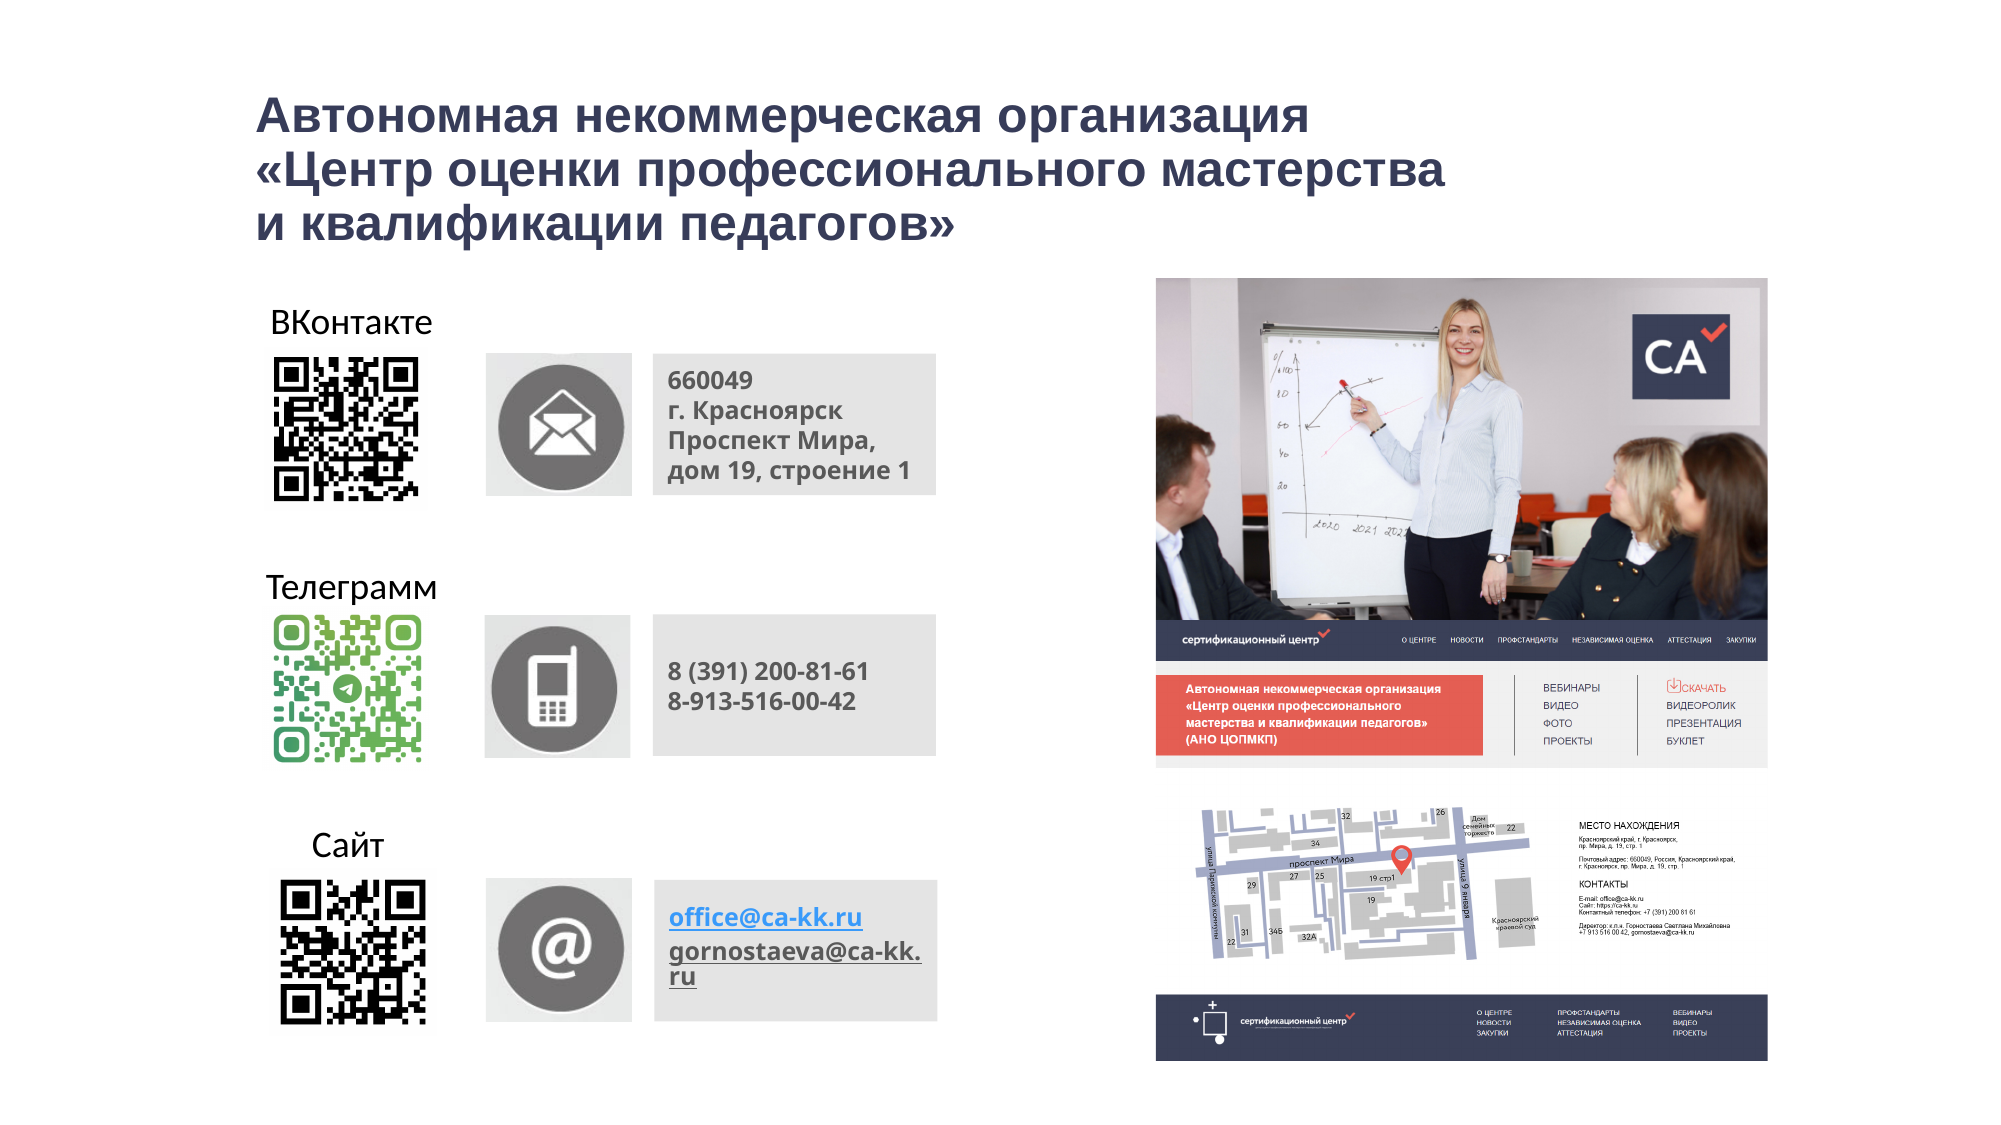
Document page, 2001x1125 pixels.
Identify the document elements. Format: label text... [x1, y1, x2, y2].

picture [485, 878, 632, 1022]
picture [485, 353, 632, 496]
text_box 660049 г. Красноярск Проспект Мира, дом 19, строение 1 [652, 353, 937, 496]
picture [484, 615, 631, 758]
picture [1155, 278, 1768, 1061]
picture [269, 868, 437, 1036]
text_box office@ca-kk.ru gornostaeva@ca-kk.ru [653, 879, 938, 1022]
text_box ВКонтакте [255, 289, 449, 350]
text_box Сайт [296, 812, 400, 868]
text_box Автономная некоммерческая организация «Центр оценки профессионального мастерства и квалификации педагогов» [241, 82, 1877, 246]
picture [261, 606, 430, 771]
picture [264, 347, 428, 511]
text_box 8 (391) 200-81-61 8-913-516-00-42 [652, 613, 937, 757]
text_box Телеграмм [251, 554, 454, 614]
